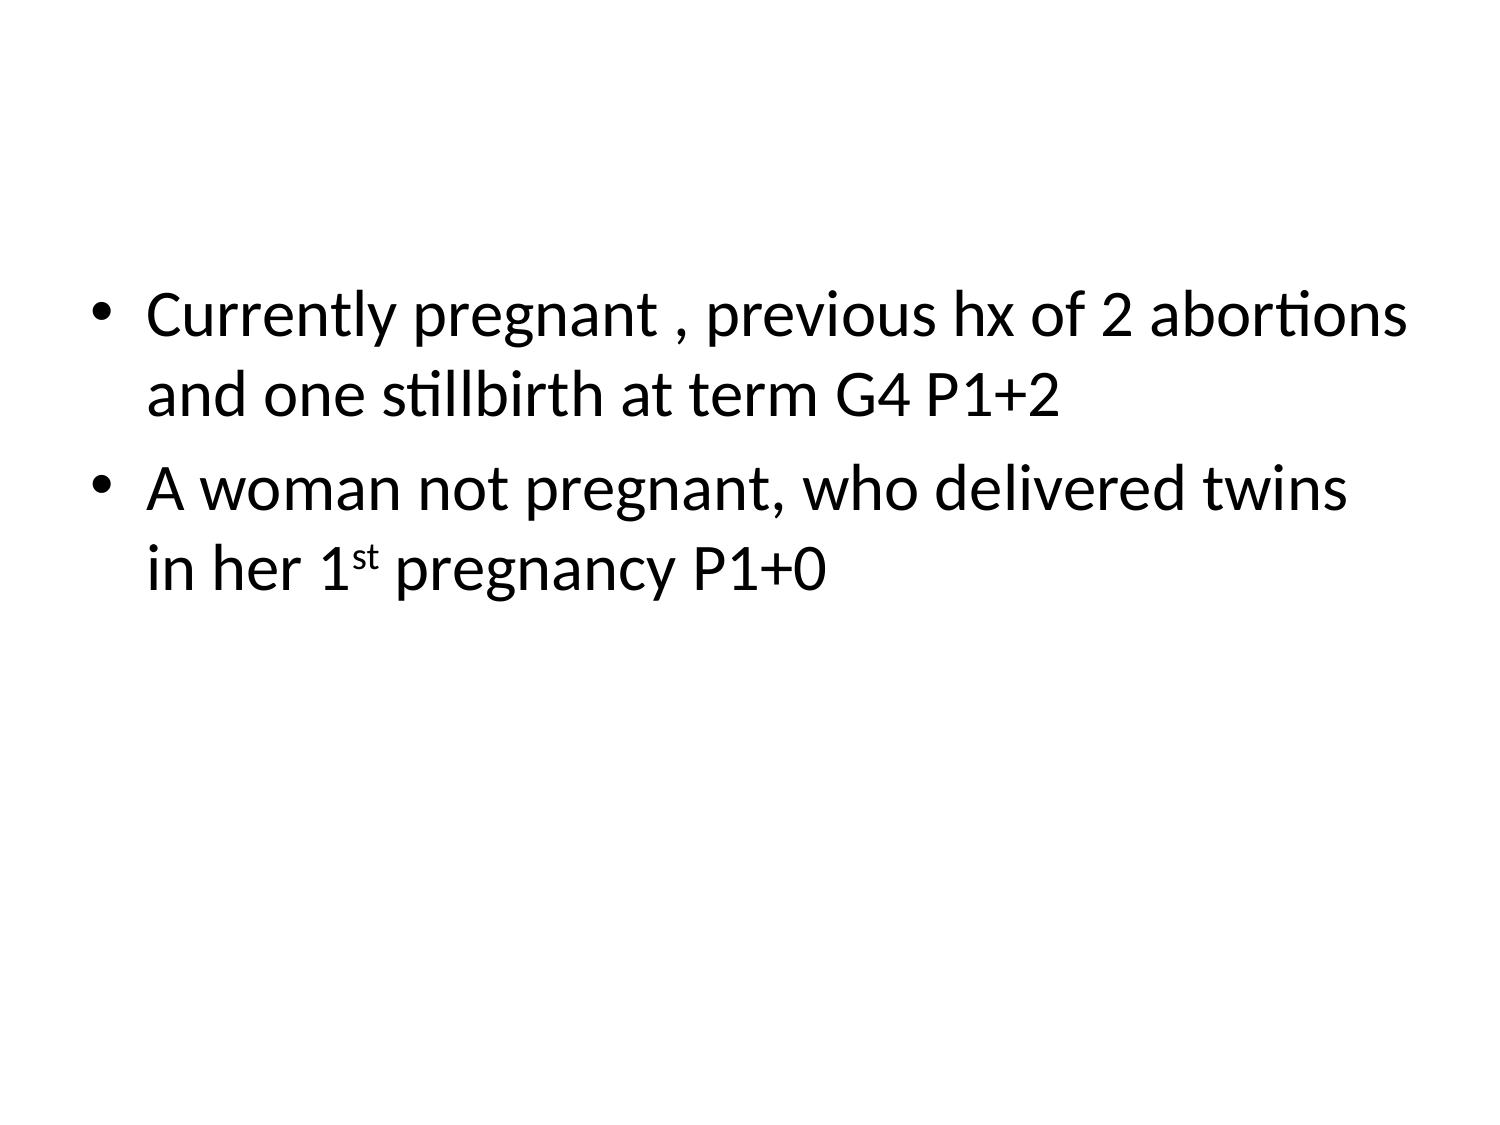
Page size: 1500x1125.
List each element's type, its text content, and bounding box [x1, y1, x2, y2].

list Currently pregnant , previous hx of 2 abortions and one stillbirth at term G4 P1+2 A woman not pregnant, who delivered twins in her 1st pregnancy P1+0 [75, 262, 1425, 1005]
